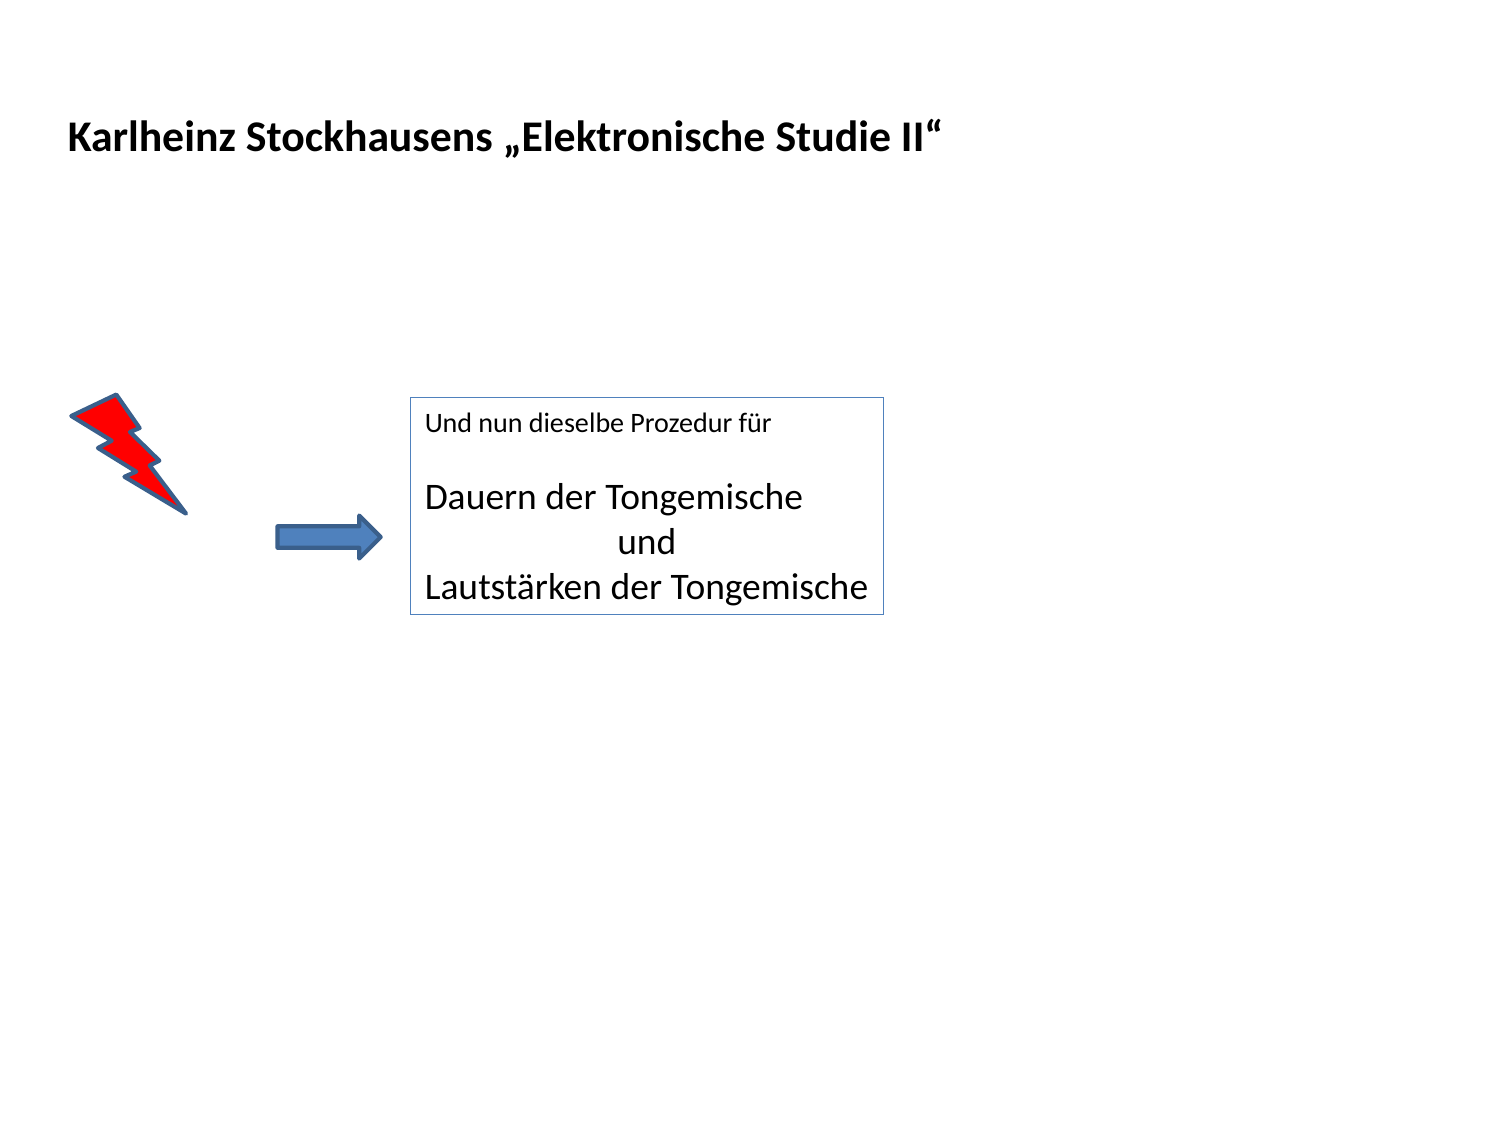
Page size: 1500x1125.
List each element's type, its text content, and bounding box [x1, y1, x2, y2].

text_box [275, 513, 383, 561]
text_box [69, 392, 188, 516]
text_box Karlheinz Stockhausens „Elektronische Studie II“ [53, 99, 1278, 168]
text_box Und nun dieselbe Prozedur für Dauern der Tongemische und Lautstärken der Tongemische [410, 397, 884, 615]
